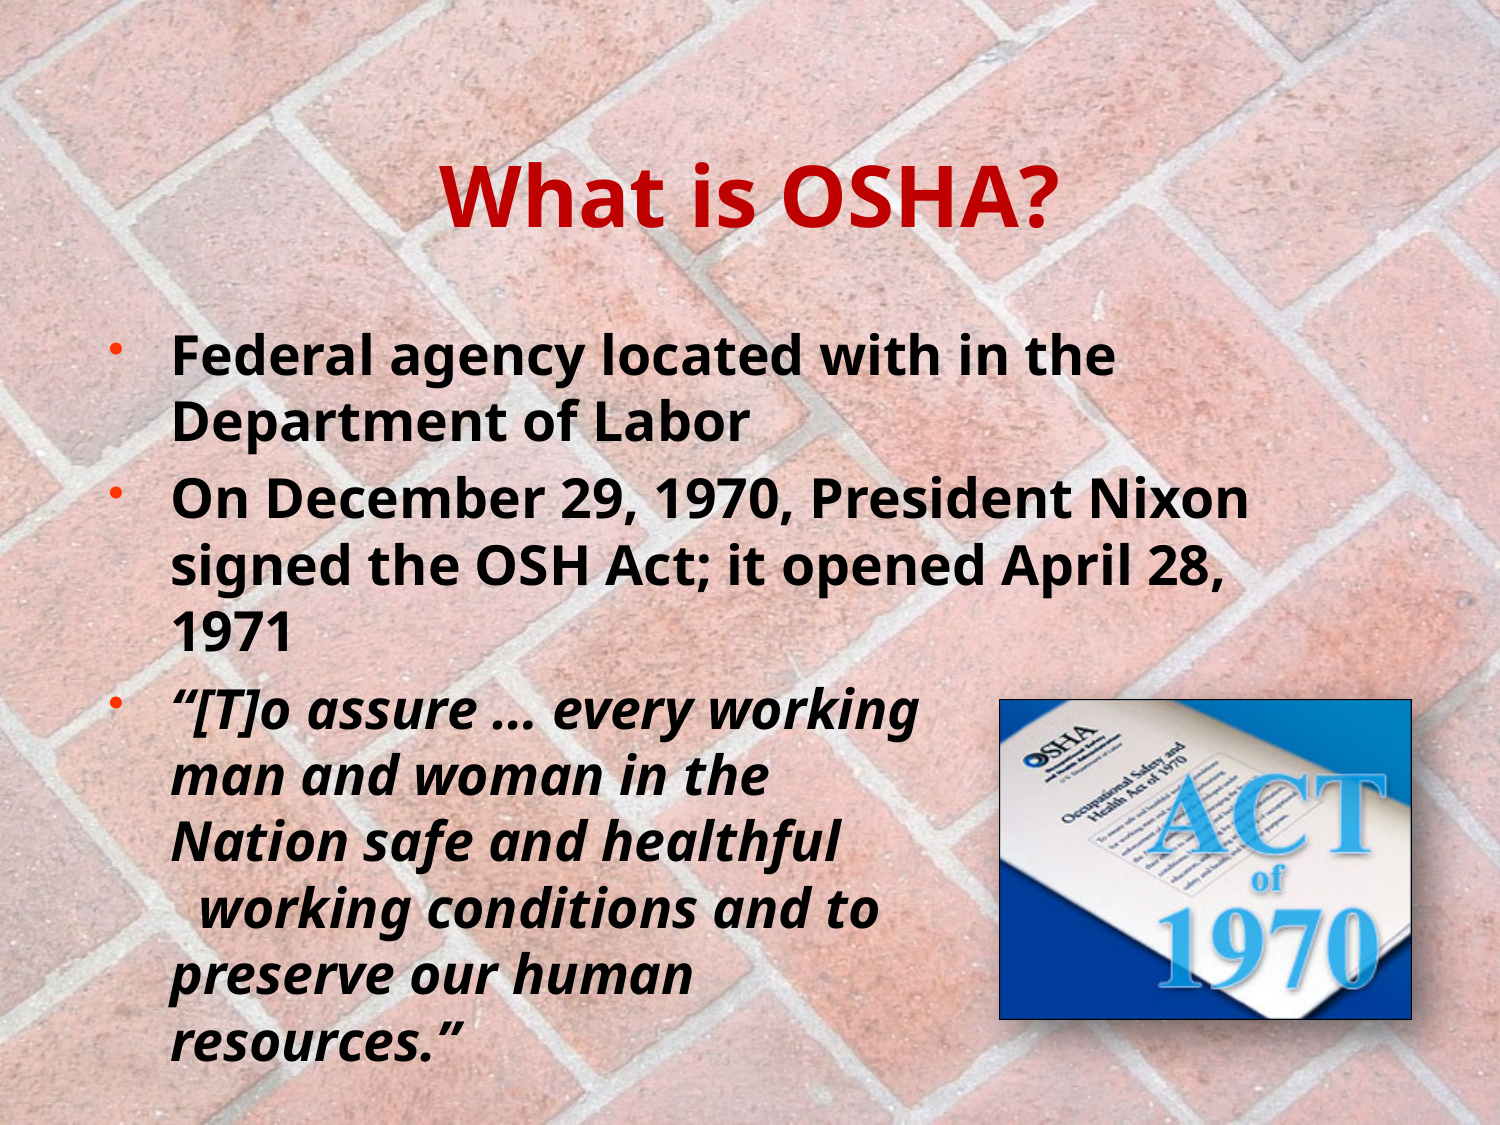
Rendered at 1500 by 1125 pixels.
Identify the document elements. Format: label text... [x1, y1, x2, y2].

picture [999, 699, 1412, 1020]
list Federal agency located with in the Department of Labor On December 29, 1970, President Nixon signed the OSH Act; it opened April 28, 1971 “[T]o assure … every working man and woman in the Nation safe and healthful working conditions and to preserve our human resources.” [75, 312, 1313, 1088]
title What is OSHA? [112, 99, 1388, 288]
